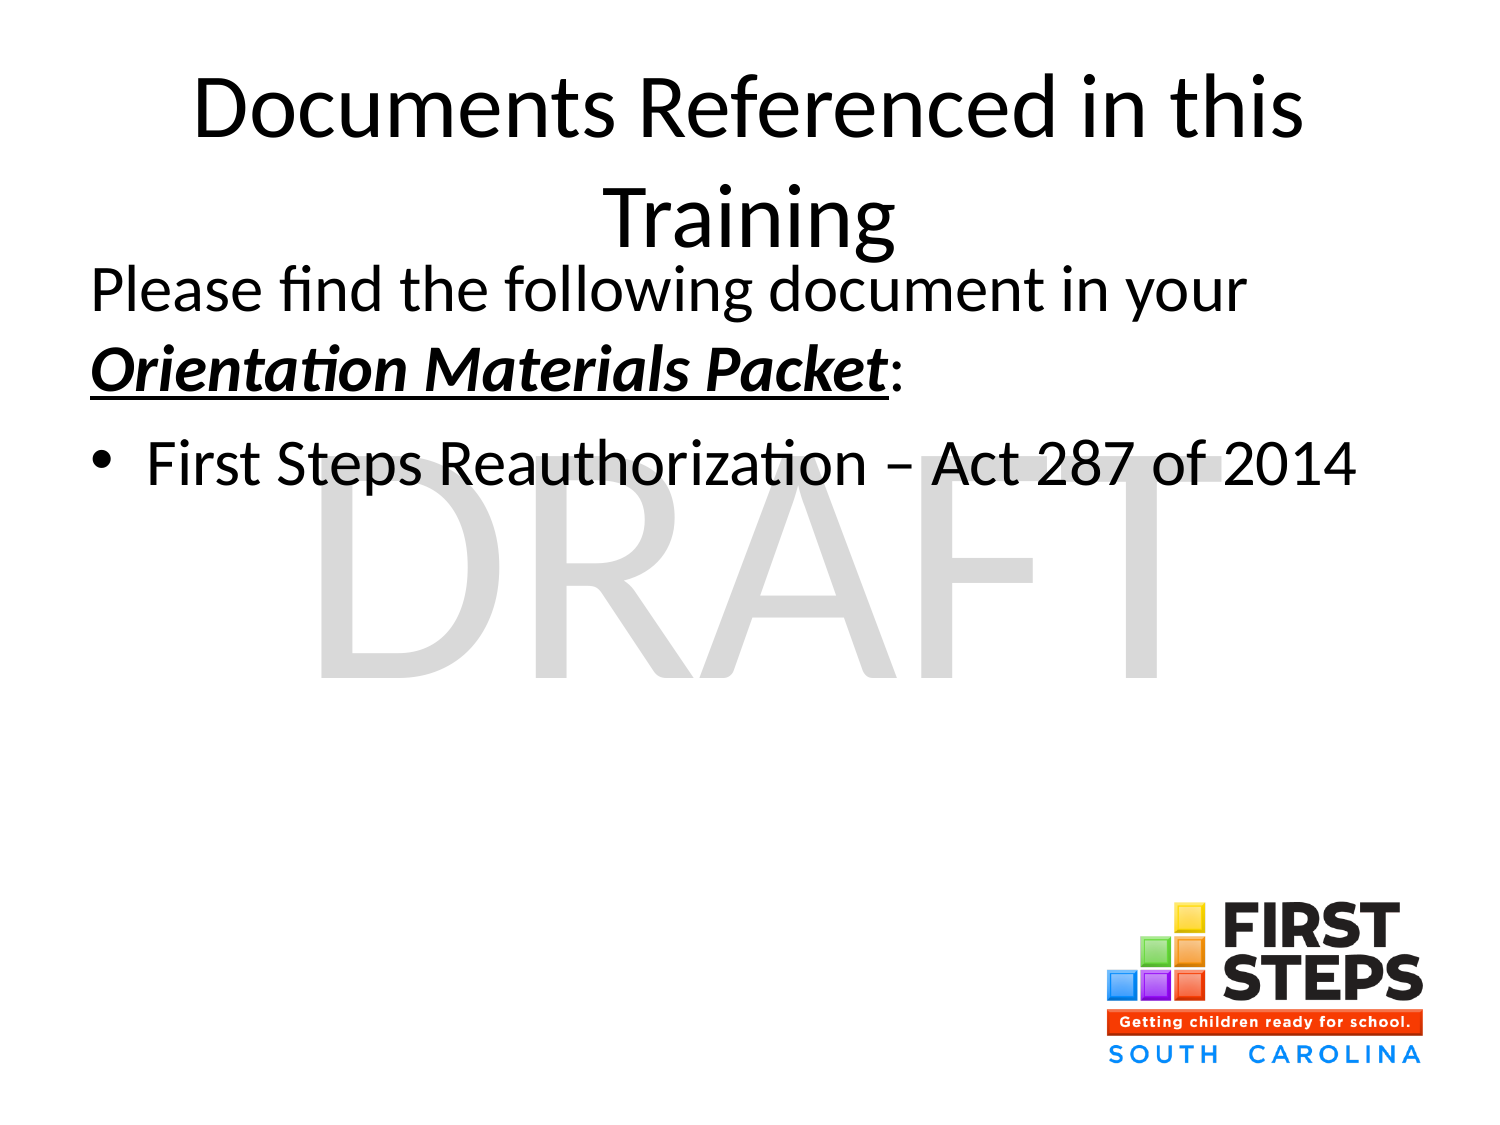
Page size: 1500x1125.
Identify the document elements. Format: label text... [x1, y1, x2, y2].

title Documents Referenced in this Training [75, 62, 1425, 237]
picture [1103, 899, 1430, 1066]
list Please find the following document in your Orientation Materials Packet: First Steps Reauthorization – Act 287 of 2014 [75, 237, 1425, 980]
